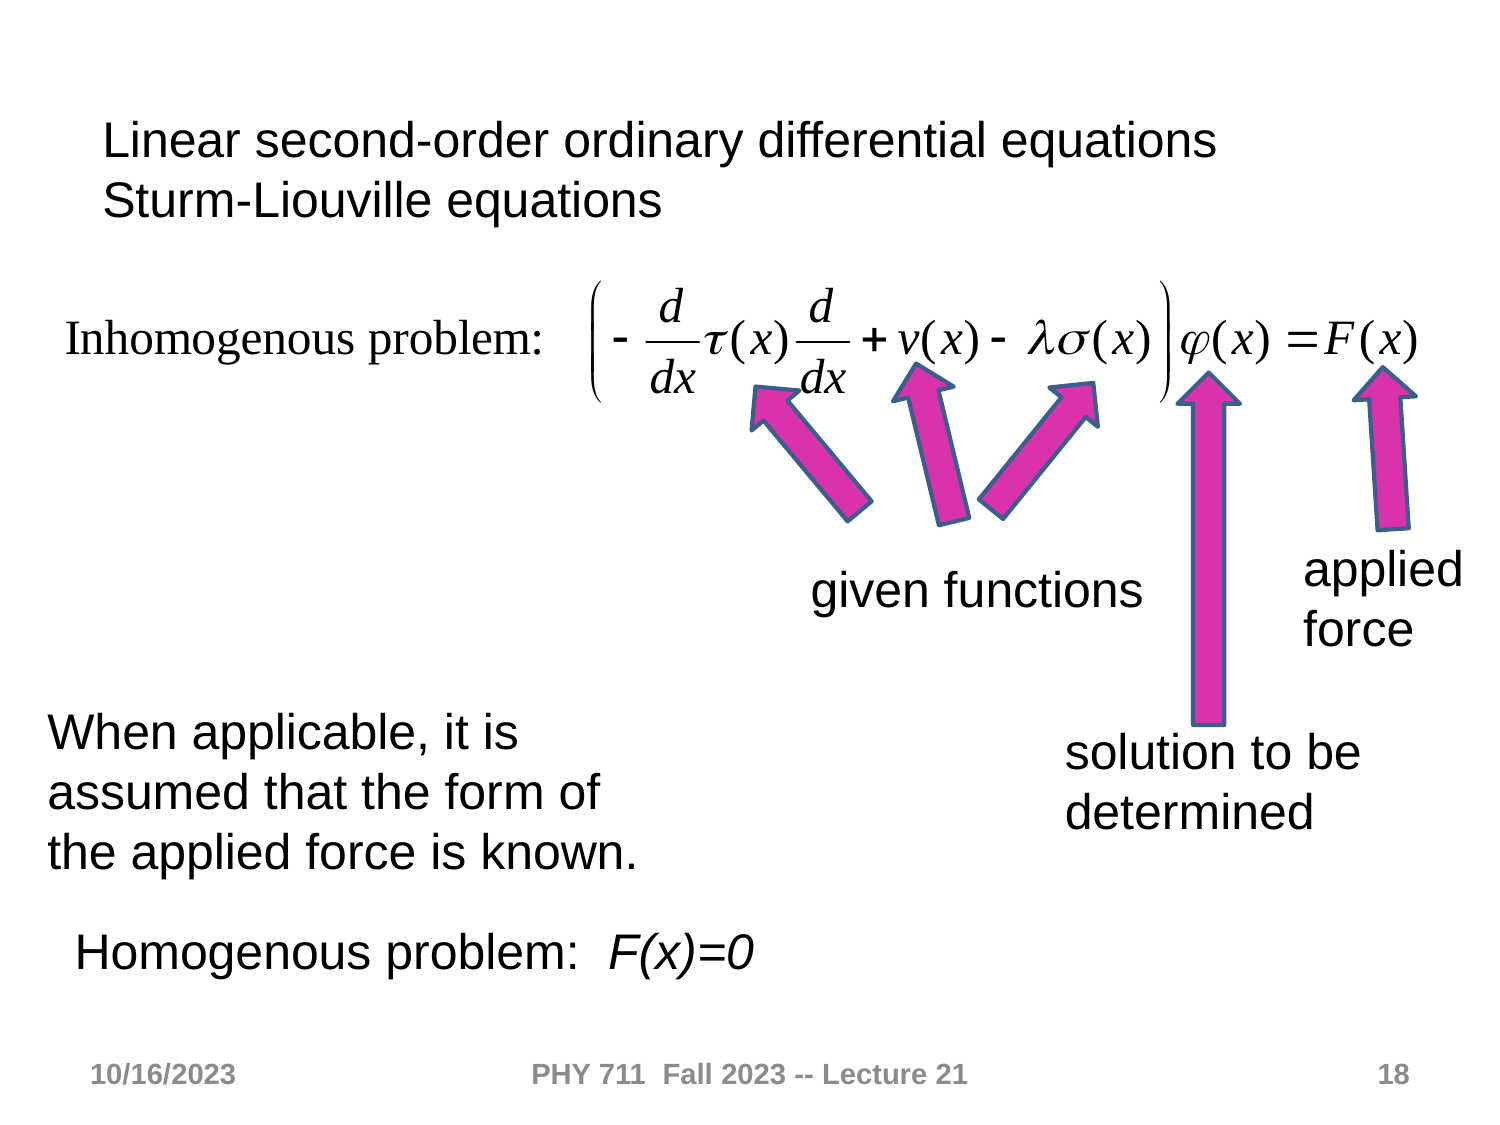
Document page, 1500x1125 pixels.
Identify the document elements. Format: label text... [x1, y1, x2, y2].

text_box [911, 419, 972, 528]
text_box solution to be determined [1050, 712, 1400, 848]
text_box [1368, 419, 1411, 528]
text_box given functions [795, 549, 1175, 625]
slide_number 18 [1074, 1042, 1425, 1103]
text_box [749, 419, 874, 524]
text_box [1190, 419, 1227, 712]
footer PHY 711 Fall 2023 -- Lecture 21 [512, 1042, 988, 1103]
text_box Homogenous problem: F(x)=0 [59, 912, 1240, 988]
text_box Linear second-order ordinary differential equations Sturm-Liouville equations [87, 99, 1313, 235]
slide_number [75, 1042, 425, 1103]
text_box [59, 274, 1426, 410]
text_box applied force [1288, 528, 1488, 664]
text_box When applicable, it is assumed that the form of the applied force is known. [32, 692, 691, 887]
text_box [976, 419, 1100, 522]
